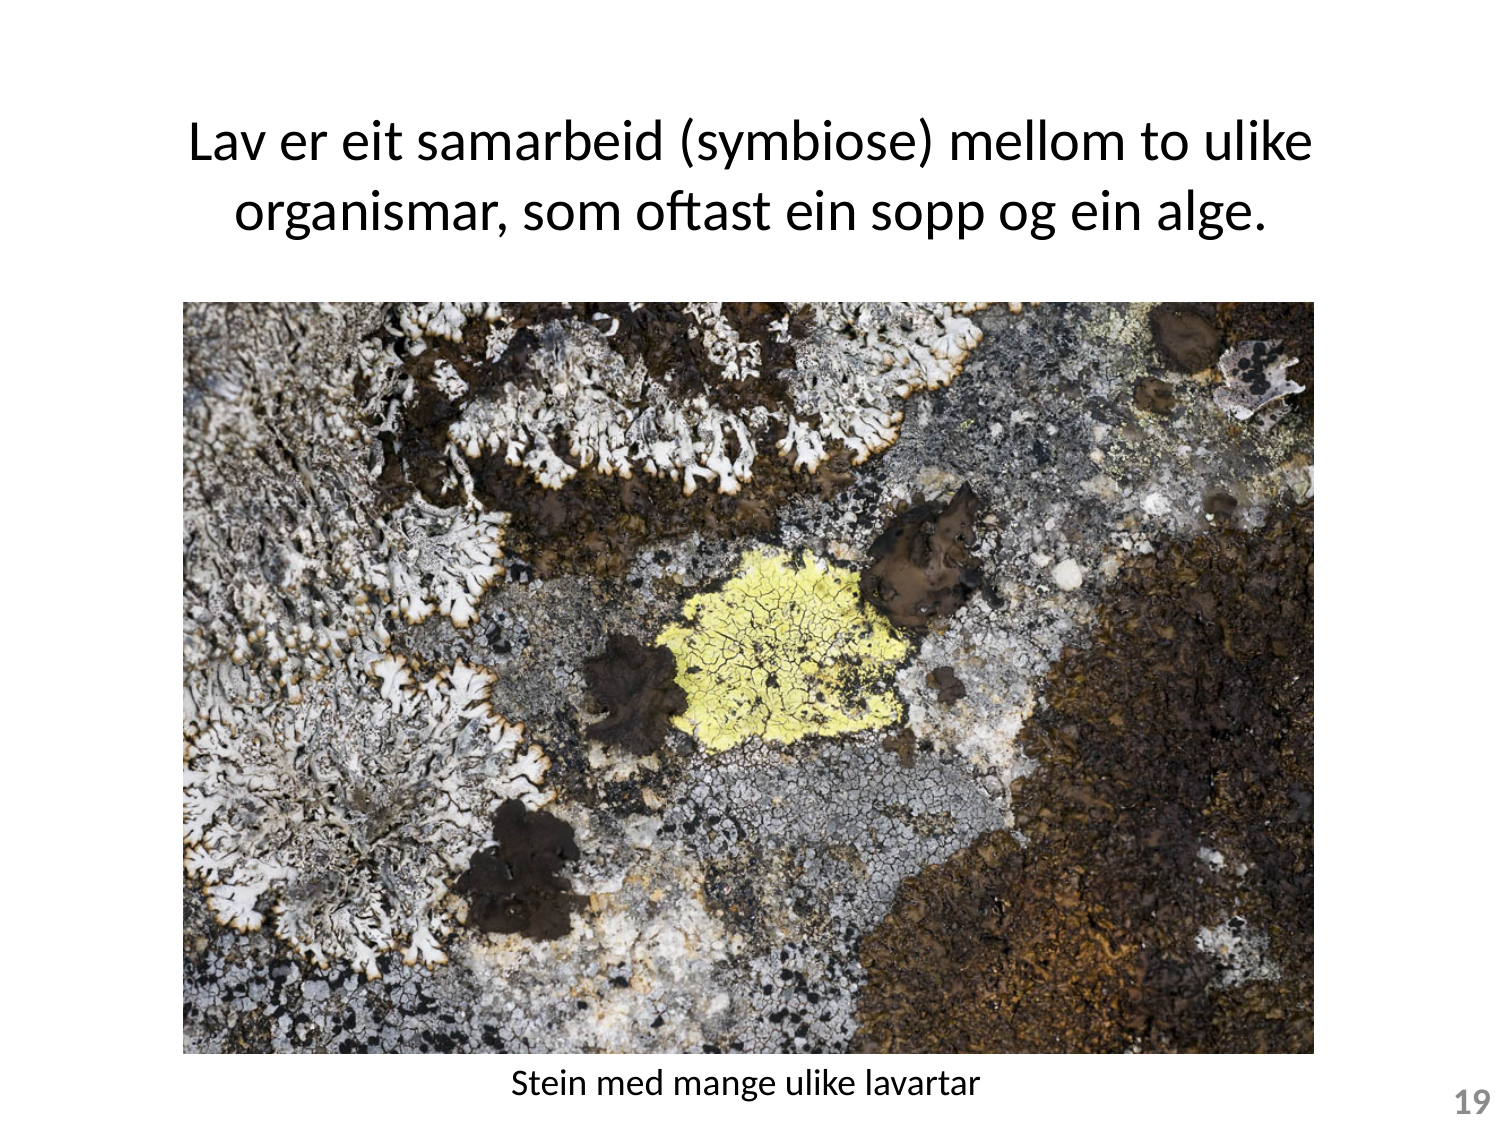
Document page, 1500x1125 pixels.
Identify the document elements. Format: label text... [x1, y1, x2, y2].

title Lav er eit samarbeid (symbiose) mellom to ulike organismar, som oftast ein sopp og ein alge. [162, 78, 1341, 266]
slide_number 19 [1421, 1042, 1500, 1125]
text_box Stein med mange ulike lavartar [496, 1062, 997, 1111]
picture [182, 302, 1314, 1054]
